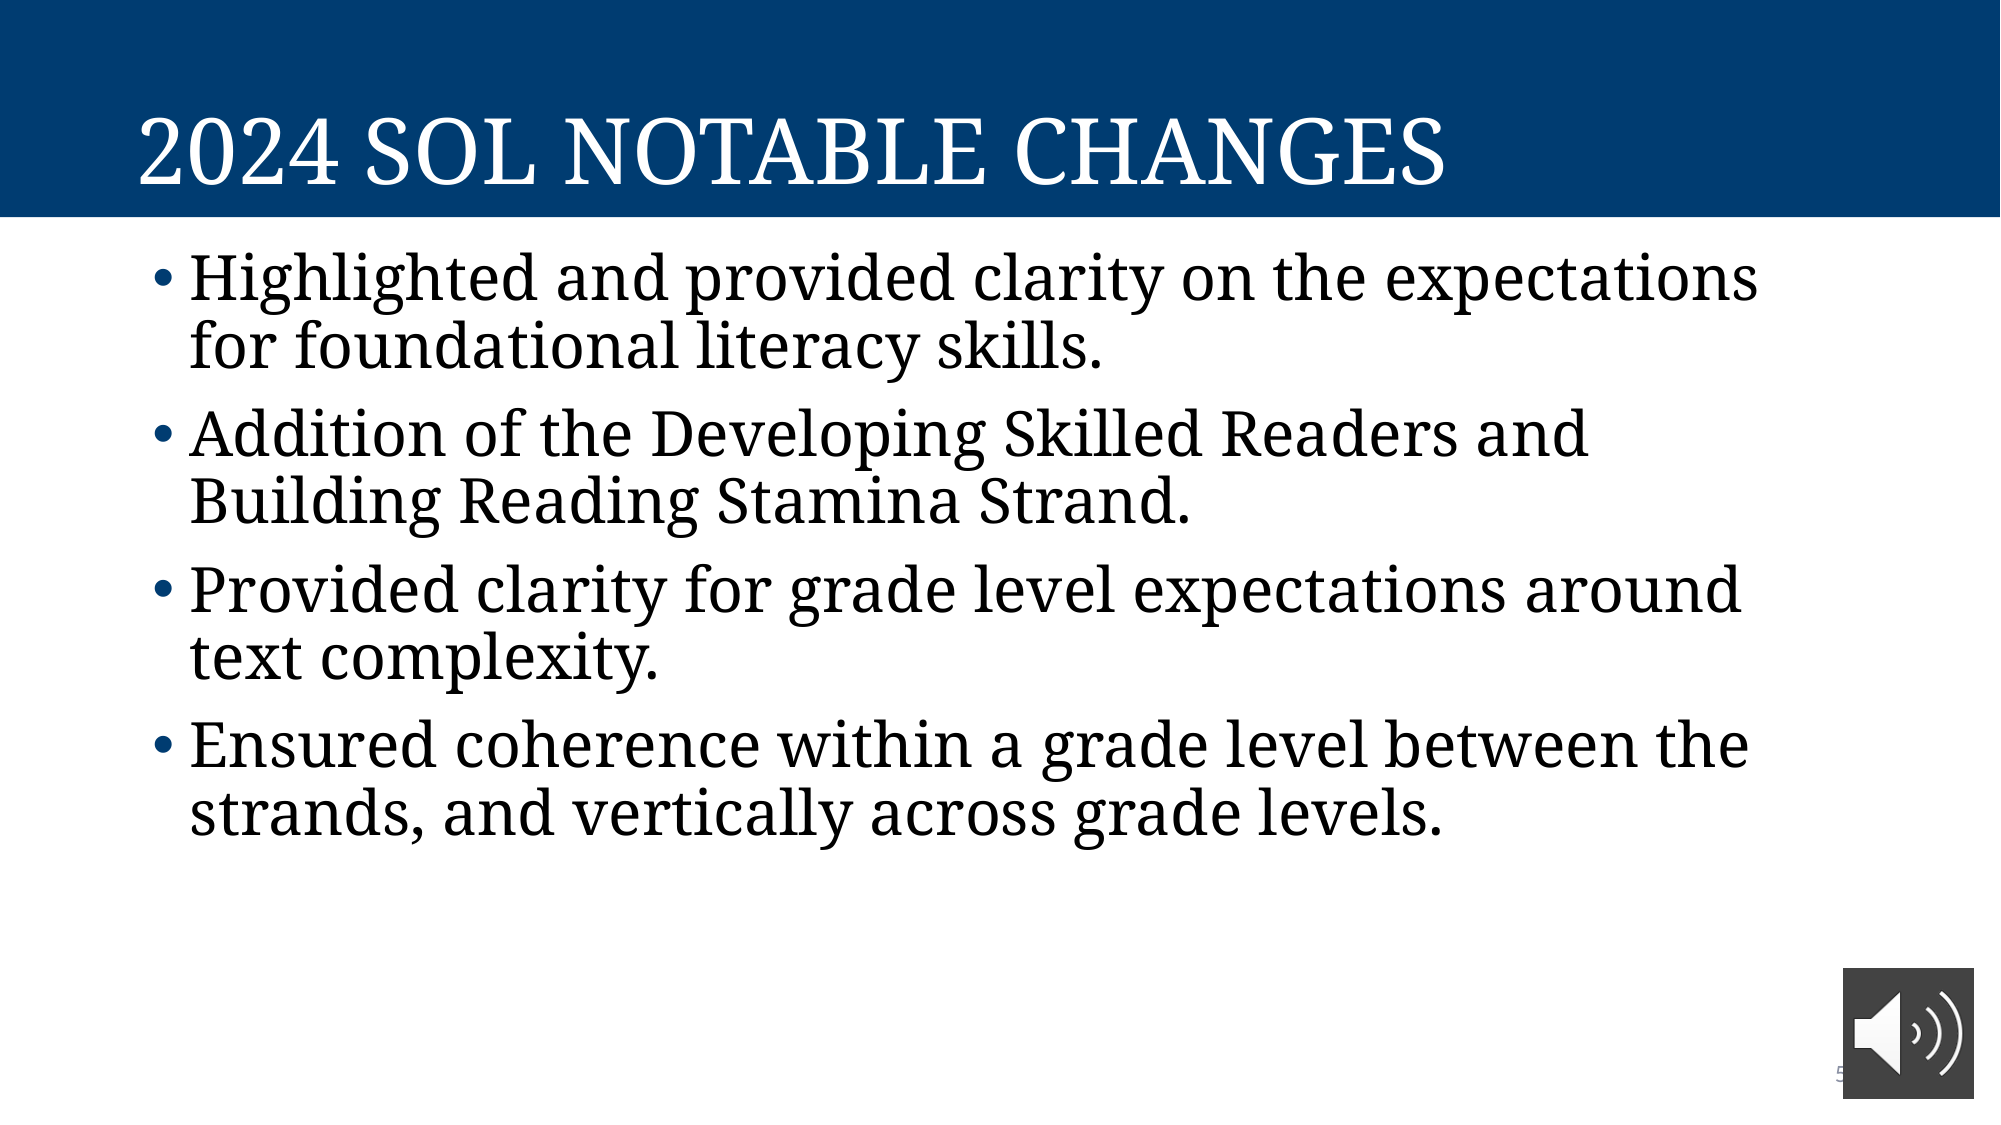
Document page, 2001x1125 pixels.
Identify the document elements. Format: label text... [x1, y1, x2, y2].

list 2024 SOL Notable Changes [0, 0, 2000, 218]
picture [1841, 966, 1975, 1100]
list Highlighted and provided clarity on the expectations for foundational literacy skills. Addition of the Developing Skilled Readers and Building Reading Stamina Strand. Provided clarity for grade level expectations around text complexity. Ensured coherence within a grade level between the strands, and vertically across grade levels. [137, 239, 1863, 1014]
slide_number 5 [1412, 1042, 1863, 1103]
